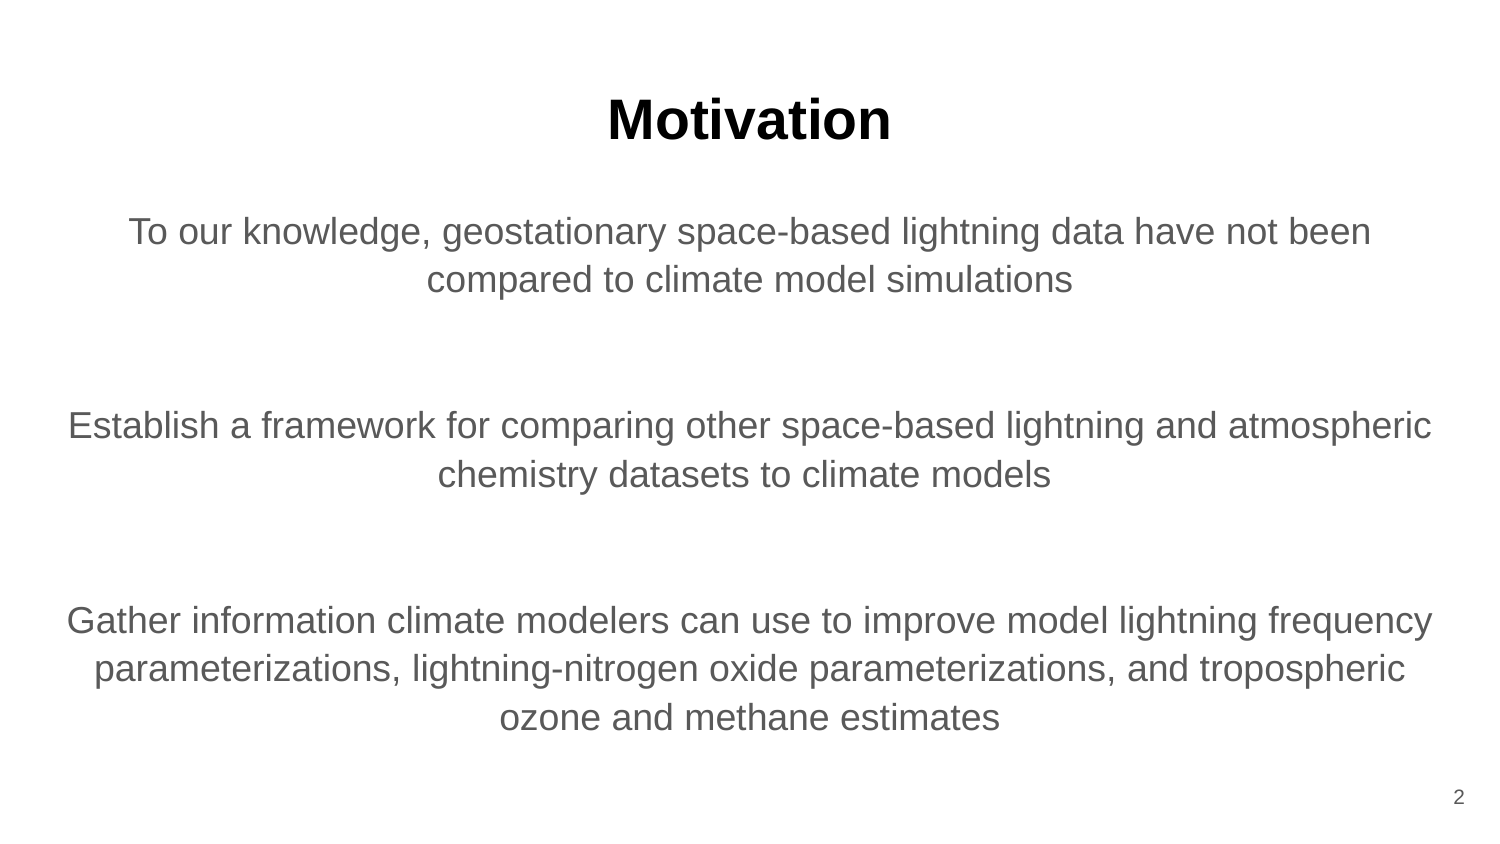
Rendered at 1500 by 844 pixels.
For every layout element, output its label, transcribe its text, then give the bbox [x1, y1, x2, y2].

title Motivation [51, 72, 1449, 167]
list To our knowledge, geostationary space-based lightning data have not been compared to climate model simulations Establish a framework for comparing other space-based lightning and atmospheric chemistry datasets to climate models Gather information climate modelers can use to improve model lightning frequency parameterizations, lightning-nitrogen oxide parameterizations, and tropospheric ozone and methane estimates [51, 189, 1449, 836]
slide_number ‹#› [1389, 764, 1480, 830]
